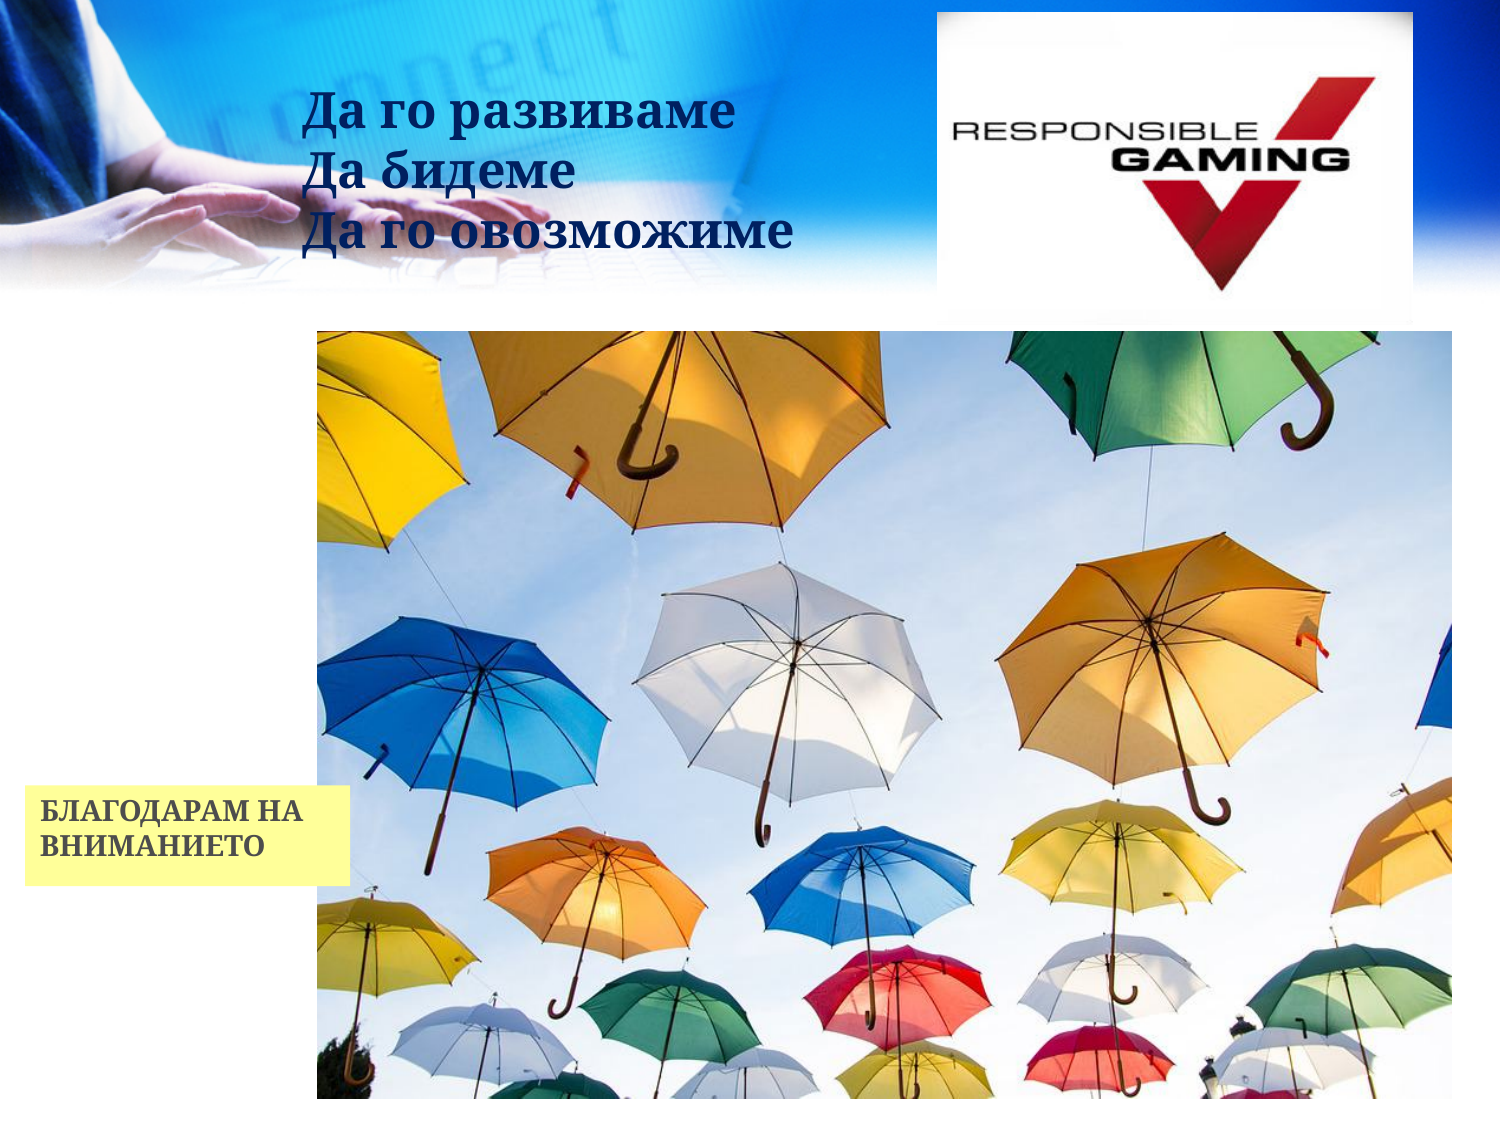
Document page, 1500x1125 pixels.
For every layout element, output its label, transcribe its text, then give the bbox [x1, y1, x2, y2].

text_box БЛАГОДАРАМ НА ВНИМАНИЕТО [25, 785, 311, 887]
title Да го развиваме Да бидеме Да го овозможиме [287, 69, 932, 268]
title Да го развиваме Да бидеме Да го овозможиме [1416, 69, 1422, 268]
picture [0, 0, 1500, 1125]
